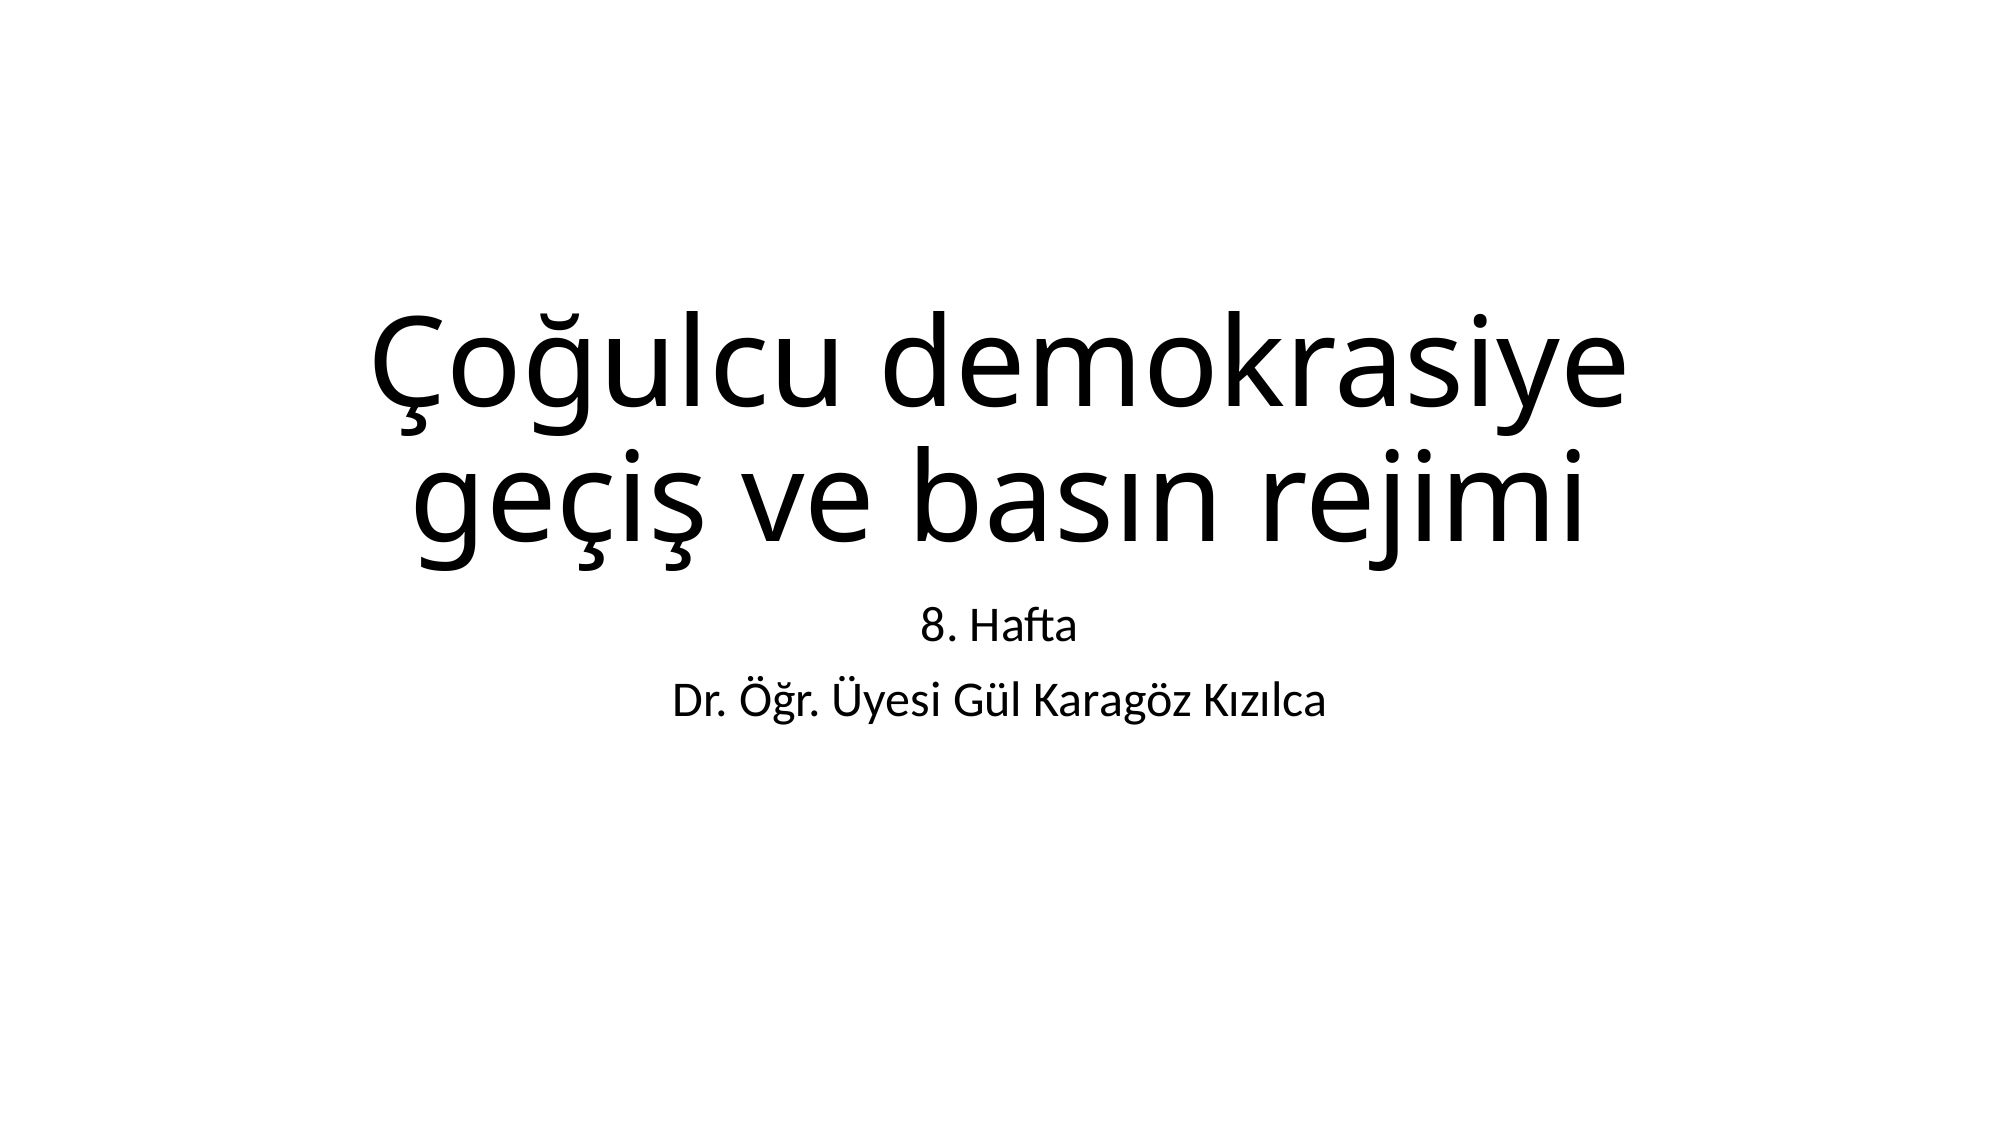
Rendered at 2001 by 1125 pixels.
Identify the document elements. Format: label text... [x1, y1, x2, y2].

subtitle 8. Hafta Dr. Öğr. Üyesi Gül Karagöz Kızılca [249, 590, 1750, 863]
title Çoğulcu demokrasiye geçiş ve basın rejimi [249, 184, 1750, 576]
